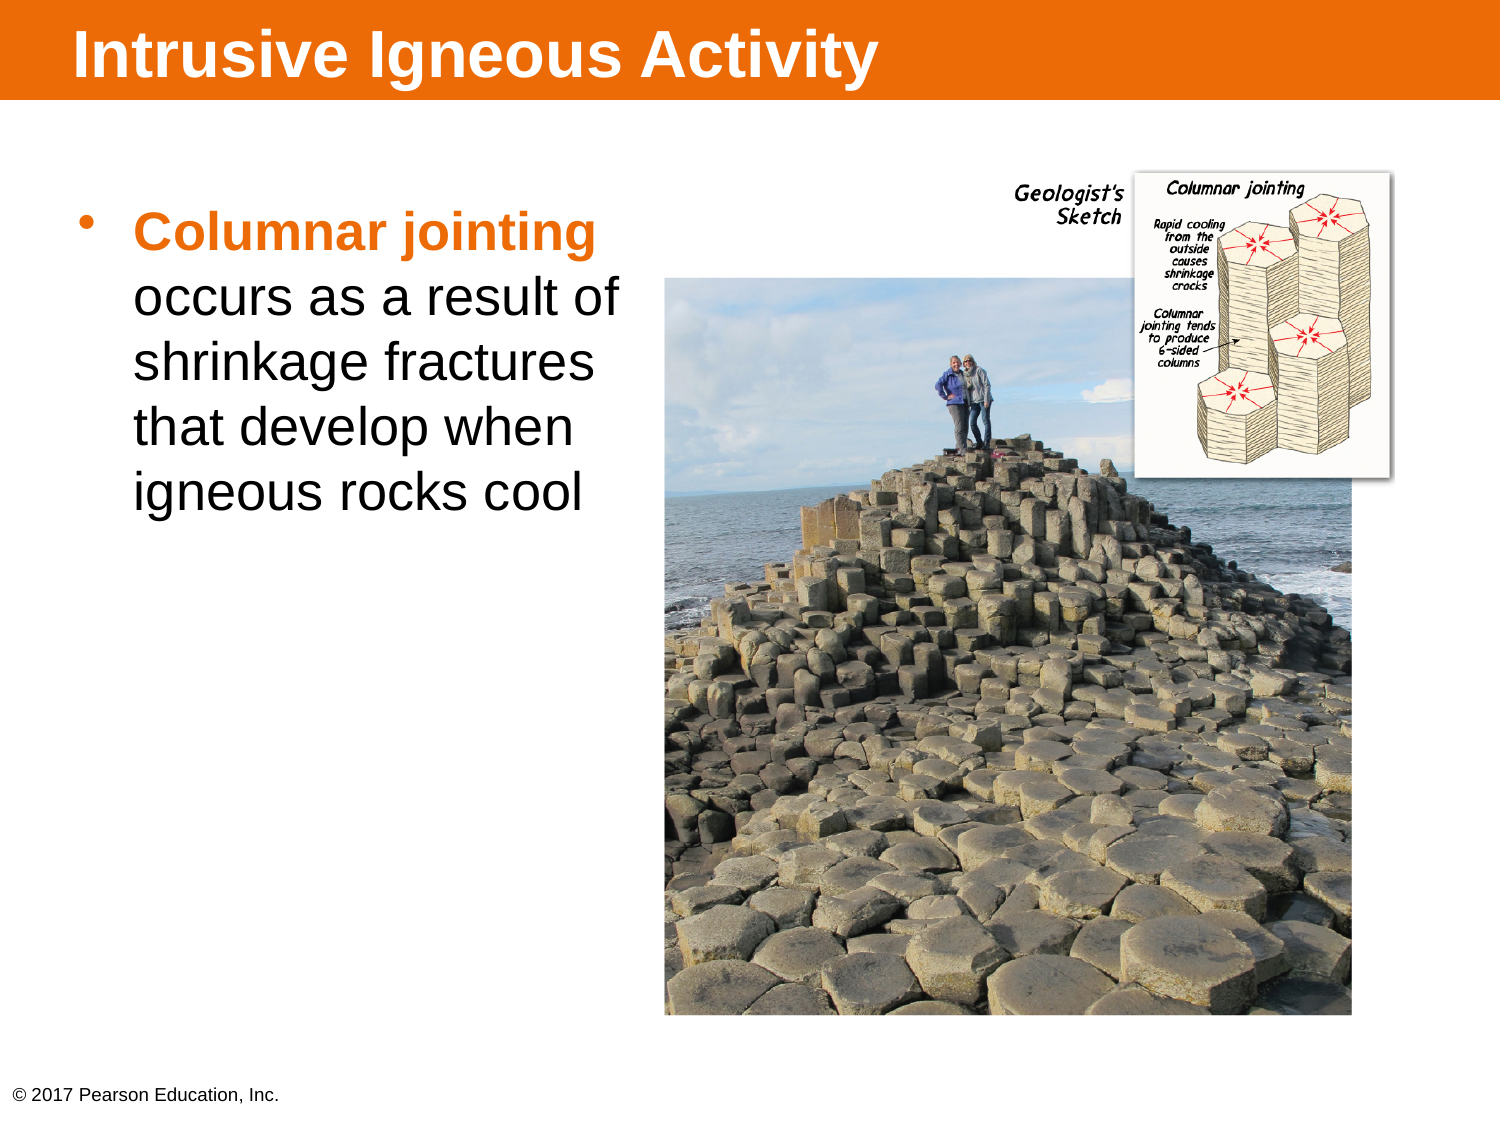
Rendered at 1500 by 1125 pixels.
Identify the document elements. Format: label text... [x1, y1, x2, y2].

picture [659, 165, 1399, 1020]
list Columnar jointing occurs as a result of shrinkage fractures that develop when igneous rocks cool [62, 188, 654, 550]
title Intrusive Igneous Activity [0, 2, 1498, 98]
